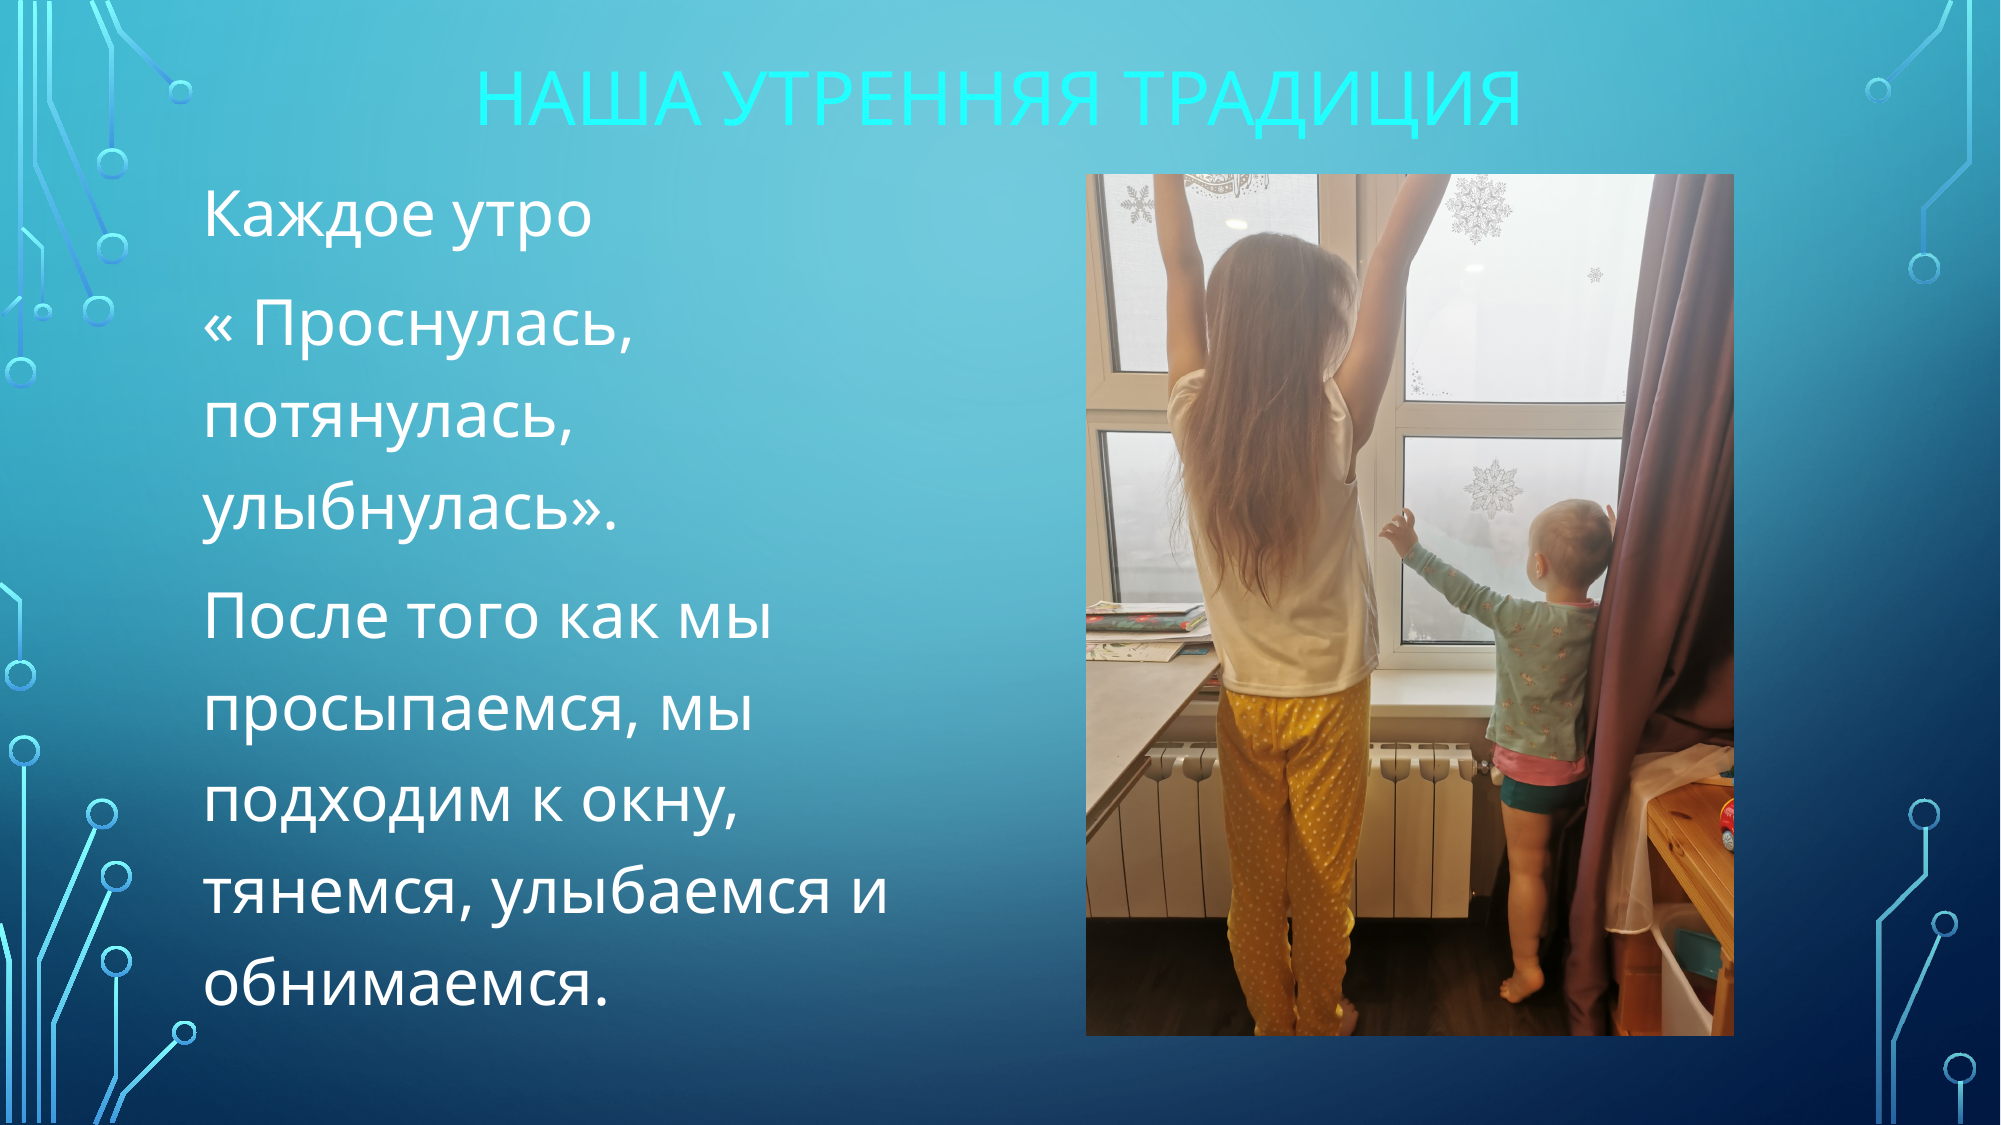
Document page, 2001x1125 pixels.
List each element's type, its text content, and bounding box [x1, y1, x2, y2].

title Наша утренняя традиция [187, 28, 1813, 175]
list Каждое утро « Проснулась, потянулась, улыбнулась». После того как мы просыпаемся, мы подходим к окну, тянемся, улыбаемся и обнимаемся. [187, 149, 1000, 1036]
picture [1085, 174, 1734, 1037]
